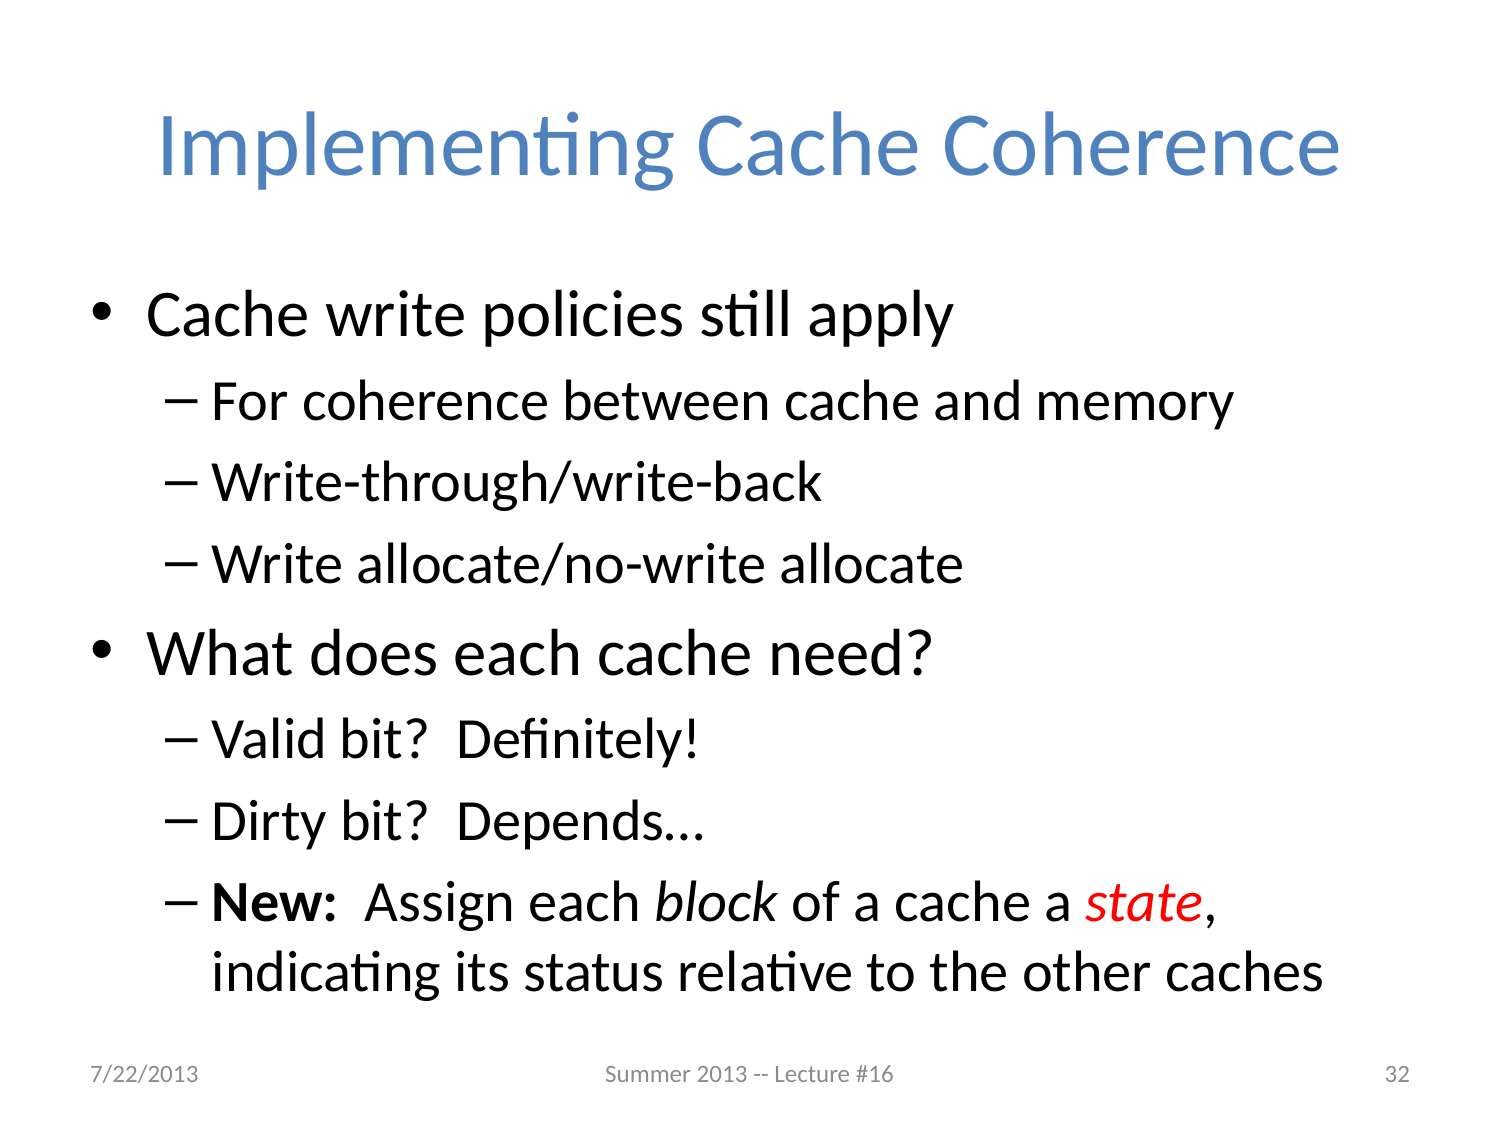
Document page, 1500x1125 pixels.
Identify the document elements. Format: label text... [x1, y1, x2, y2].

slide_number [75, 1042, 425, 1103]
title Implementing Cache Coherence [75, 45, 1425, 233]
slide_number 32 [1074, 1042, 1425, 1103]
list Cache write policies still apply For coherence between cache and memory Write-through/write-back Write allocate/no-write allocate What does each cache need? Valid bit? Definitely! Dirty bit? Depends… New: Assign each block of a cache a state, indicating its status relative to the other caches [75, 262, 1425, 1073]
footer Summer 2013 -- Lecture #16 [512, 1042, 988, 1103]
